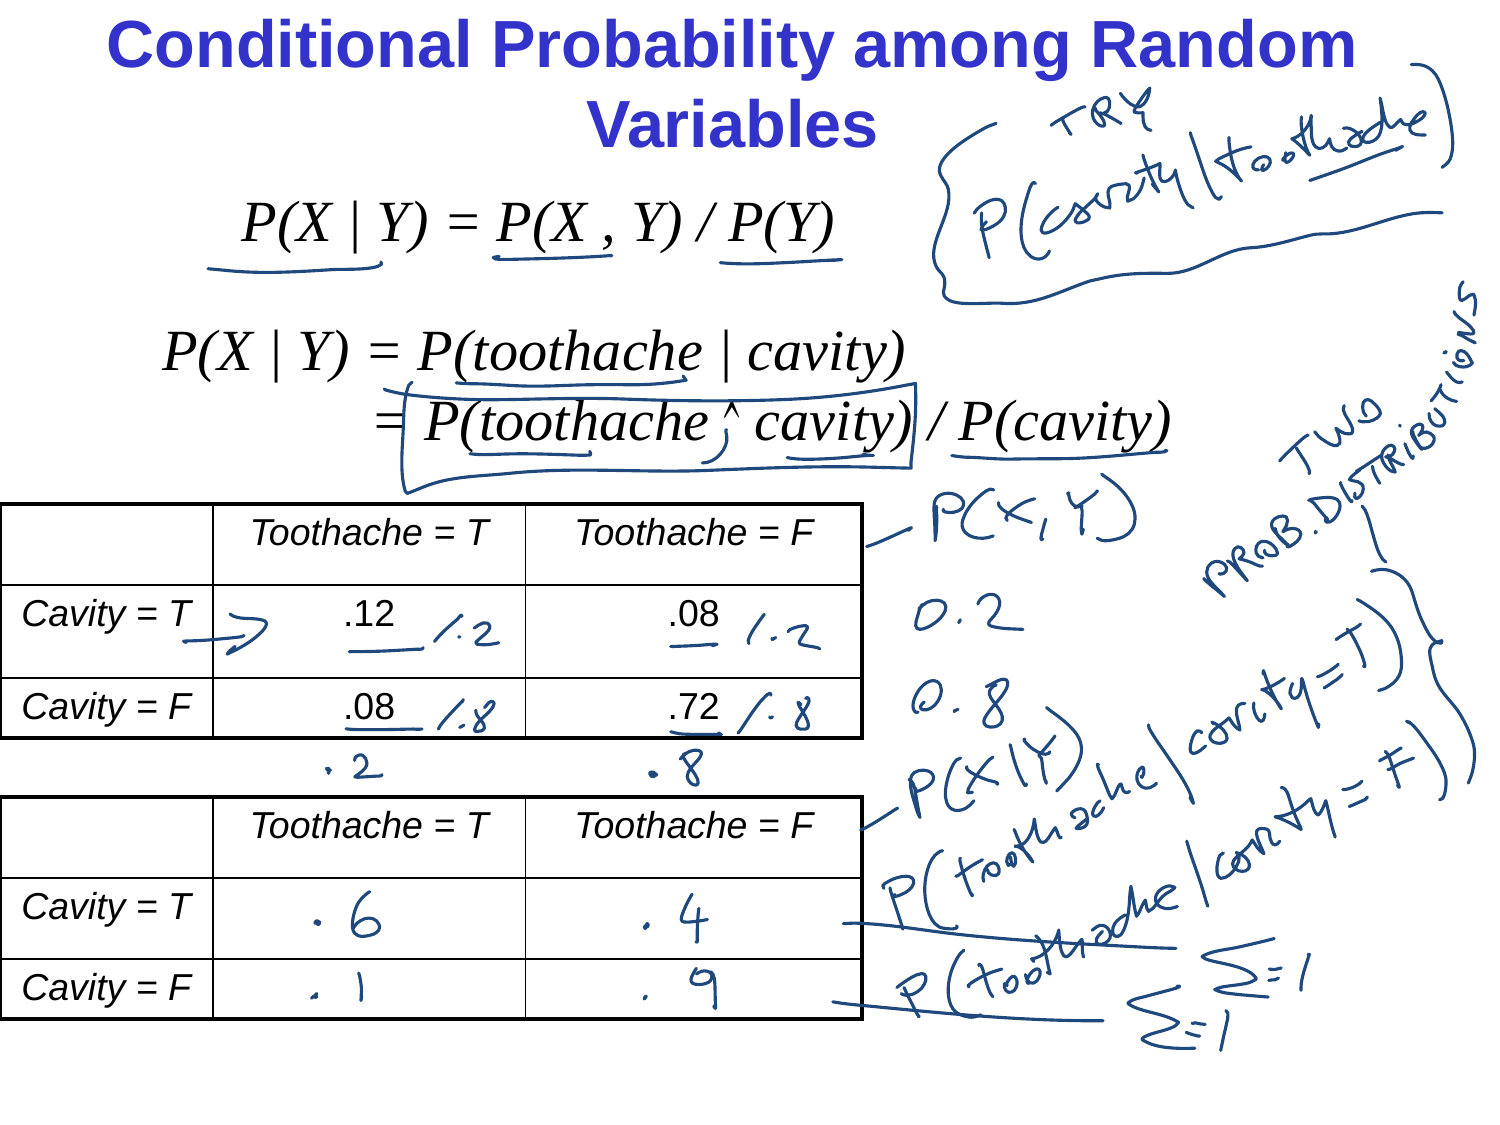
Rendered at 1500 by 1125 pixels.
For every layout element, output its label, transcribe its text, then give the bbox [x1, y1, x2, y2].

table_header Toothache = F [526, 799, 860, 877]
text_box Conditional Probability among Random Variables [0, 0, 1465, 161]
table_cell Cavity = T [2, 879, 212, 958]
table_cell Cavity = F [2, 960, 212, 1017]
table_cell [526, 879, 860, 958]
text_box P(X | Y) = P(toothache | cavity) = P(toothache  cavity) / P(cavity) [147, 304, 1202, 460]
table_cell [214, 960, 525, 1017]
table_header [2, 506, 212, 584]
text_box P(X | Y) = P(X , Y) / P(Y) [226, 175, 866, 261]
table_cell [214, 879, 525, 958]
table_cell Cavity = F [2, 679, 212, 736]
table_cell [526, 960, 860, 1017]
table_header Toothache = F [526, 506, 860, 584]
table_cell .08 [526, 586, 860, 677]
table_cell .72 [526, 679, 860, 736]
table_header Toothache = T [214, 799, 525, 877]
table_header [2, 799, 212, 877]
table_header Toothache = T [214, 506, 525, 584]
table_cell .08 [214, 679, 525, 736]
table_cell .12 [214, 586, 525, 677]
table_cell Cavity = T [2, 586, 212, 677]
